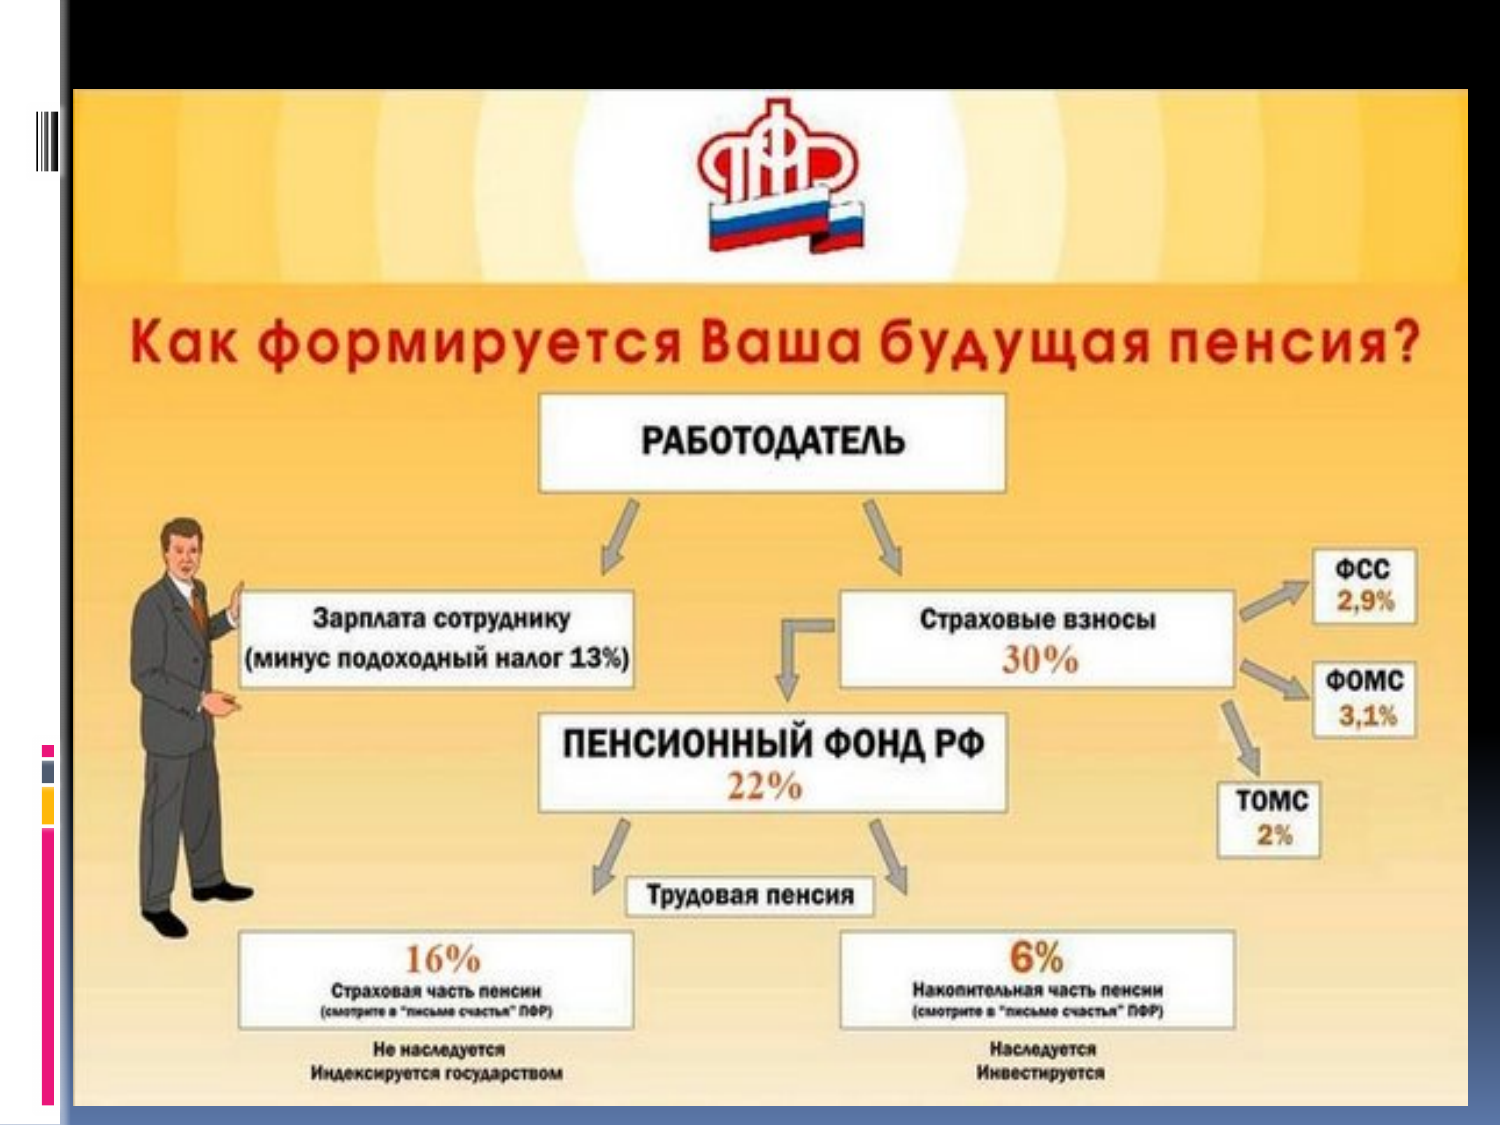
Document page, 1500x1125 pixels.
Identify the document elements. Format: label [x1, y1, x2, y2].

picture [72, 89, 1468, 1107]
